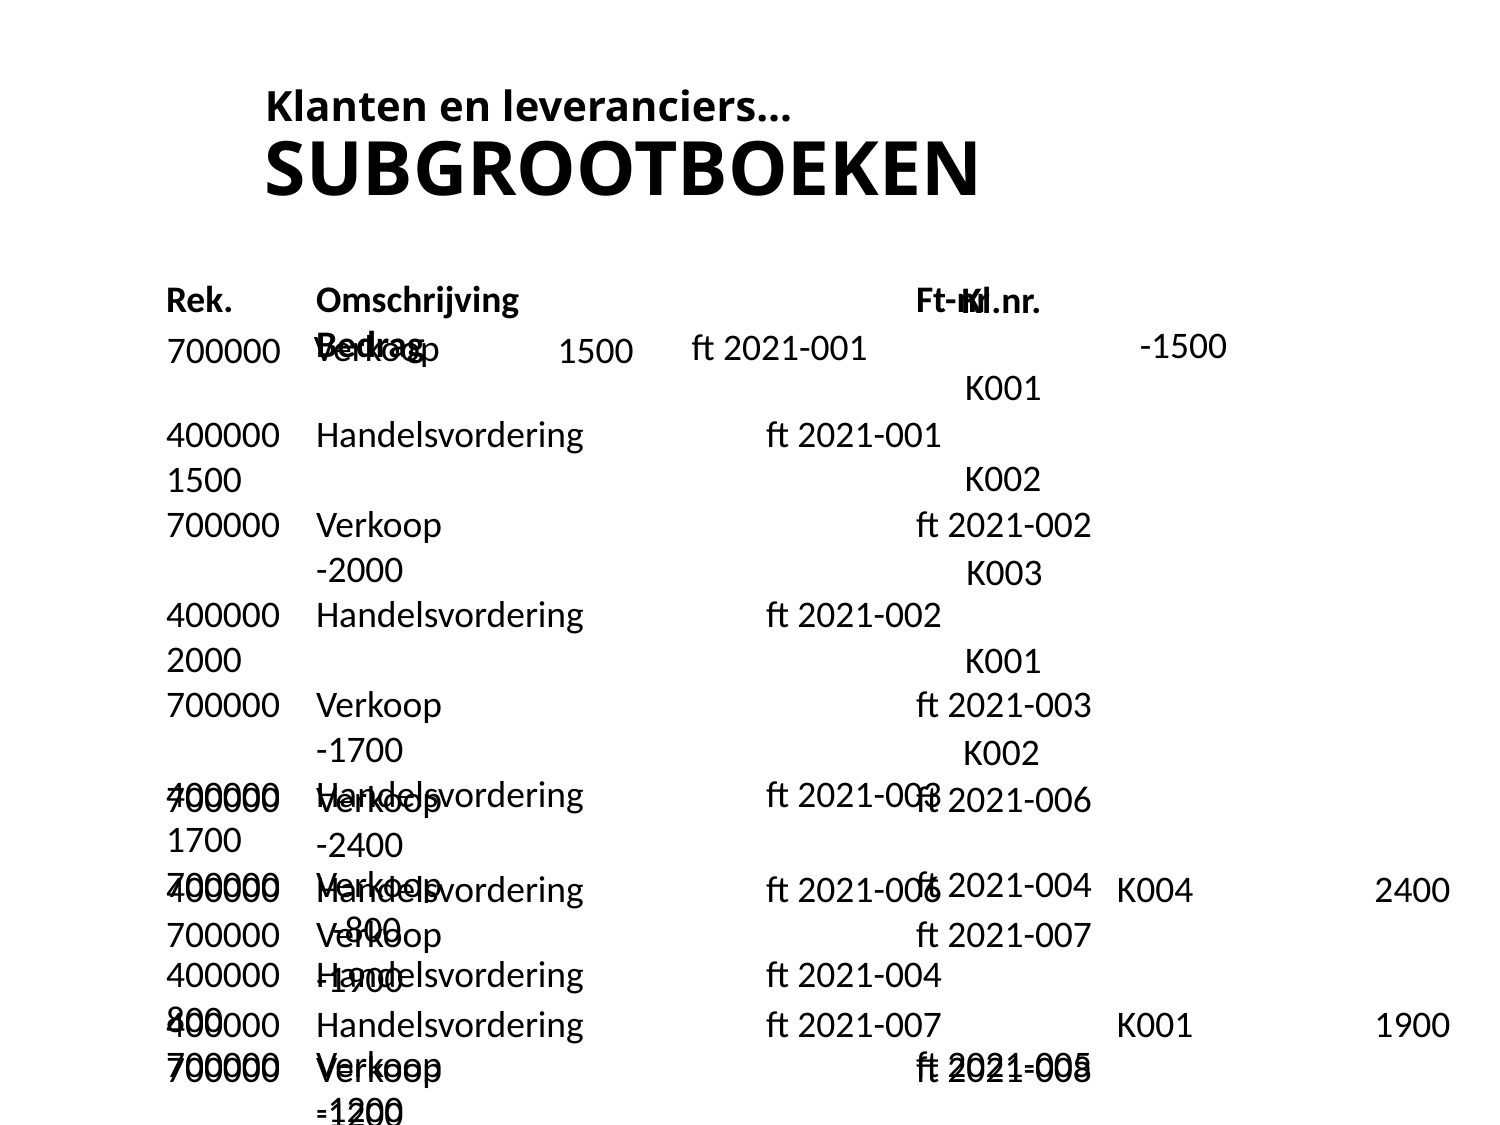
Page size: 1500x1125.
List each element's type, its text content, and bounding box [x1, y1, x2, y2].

text_box Rek. Omschrijving Ft-nr Bedrag 400000 Handelsvordering ft 2021-001 1500 700000 Verkoop ft 2021-002 -2000 400000 Handelsvordering ft 2021-002 2000 700000 Verkoop ft 2021-003 -1700 400000 Handelsvordering ft 2021-003 1700 700000 Verkoop ft 2021-004 -800 400000 Handelsvordering ft 2021-004 800 700000 Verkoop ft 2021-005 -1200 400000 Handelsvordering ft 2021-005 1200 [151, 267, 1500, 767]
text_box ft 2021-001 [676, 315, 883, 376]
text_box K002 [948, 720, 1055, 767]
text_box K001 [950, 355, 1057, 416]
text_box K003 [951, 540, 1058, 601]
text_box Kl.nr. [946, 269, 1057, 329]
text_box 700000 [152, 318, 296, 378]
text_box K001 [950, 628, 1057, 688]
text_box Verkoop [298, 316, 455, 377]
text_box K002 [950, 446, 1057, 507]
title Klanten en leveranciers… SUBGROOTBOEKEN [249, 31, 1400, 221]
text_box -1500 [1125, 314, 1243, 374]
text_box 1500 [543, 318, 649, 378]
text_box 700000 Verkoop ft 2021-006 -2400 400000 Handelsvordering ft 2021-006 K004 2400 700000 Verkoop ft 2021-007 -1900 400000 Handelsvordering ft 2021-007 K001 1900 700000 Verkoop ft 2021-008 -1200 400000 Handelsvordering ft 2021-008 K003 1200 700000 Verkoop ft 2021-009 -700 400000 Handelsvordering ft 2021-009 K002 700 [151, 767, 1500, 1125]
